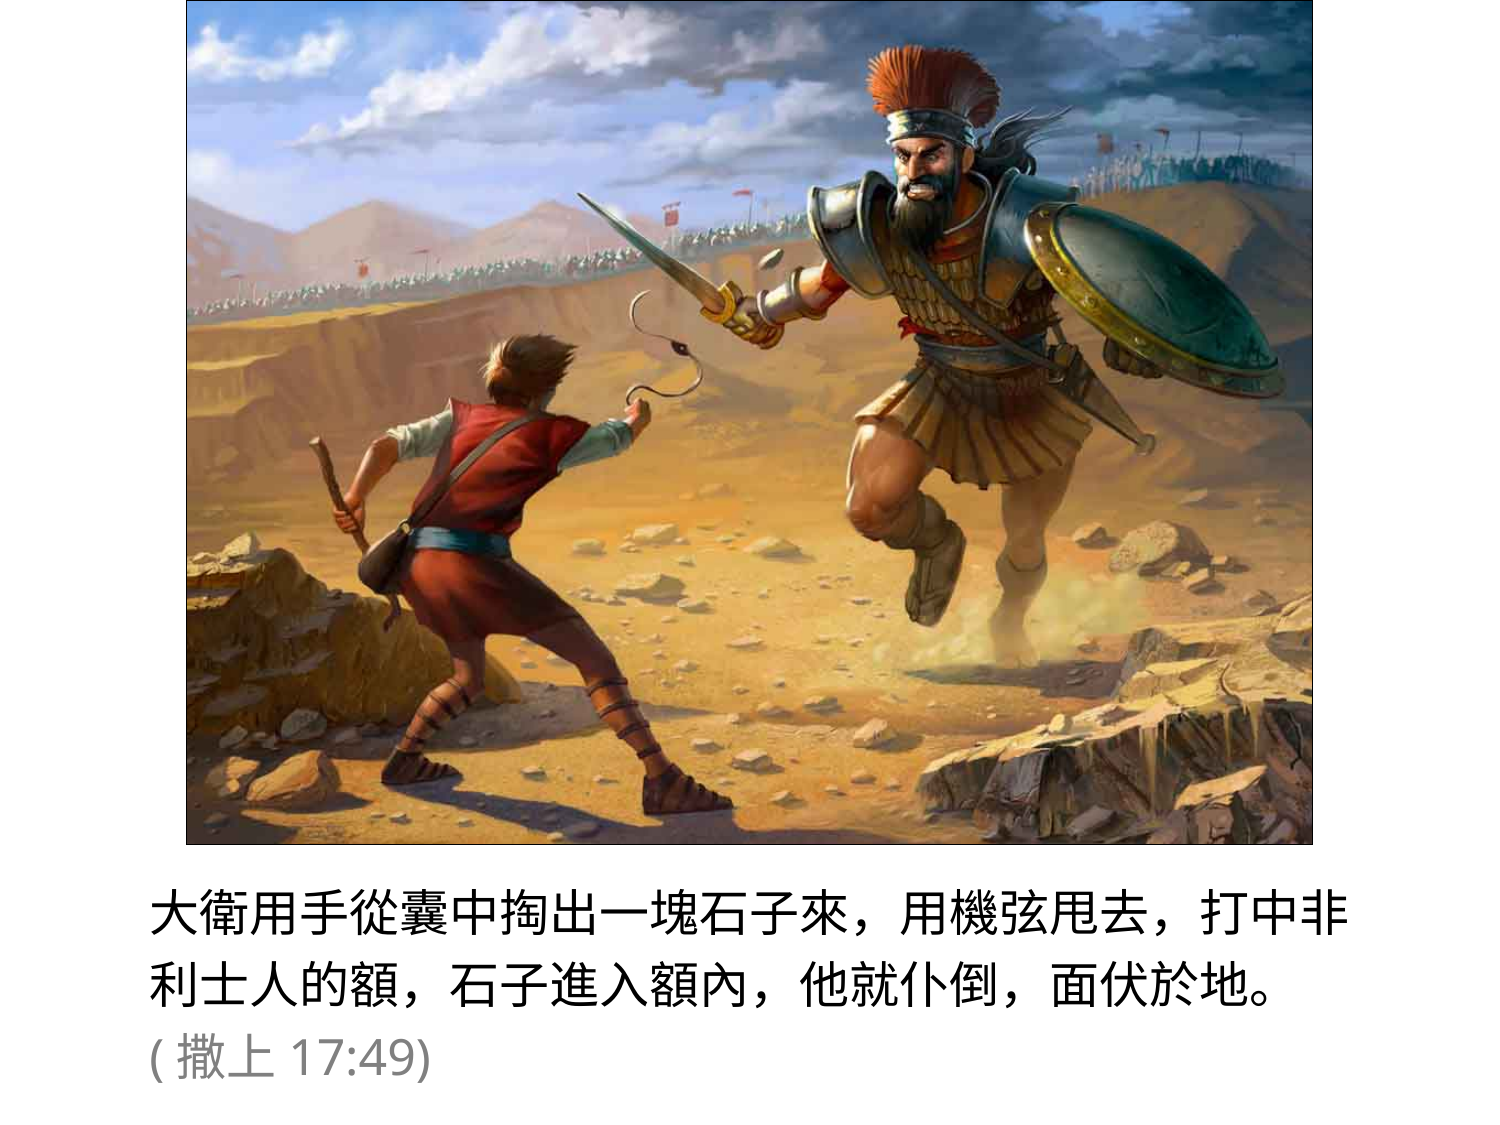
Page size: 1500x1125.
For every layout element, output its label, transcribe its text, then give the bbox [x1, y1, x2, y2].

picture [186, 0, 1314, 845]
text_box 大衛用手從囊中掏出一塊石子來，用機弦甩去，打中非利士人的額，石子進入額內，他就仆倒，面伏於地。(撒上17:49) [141, 862, 1377, 1094]
